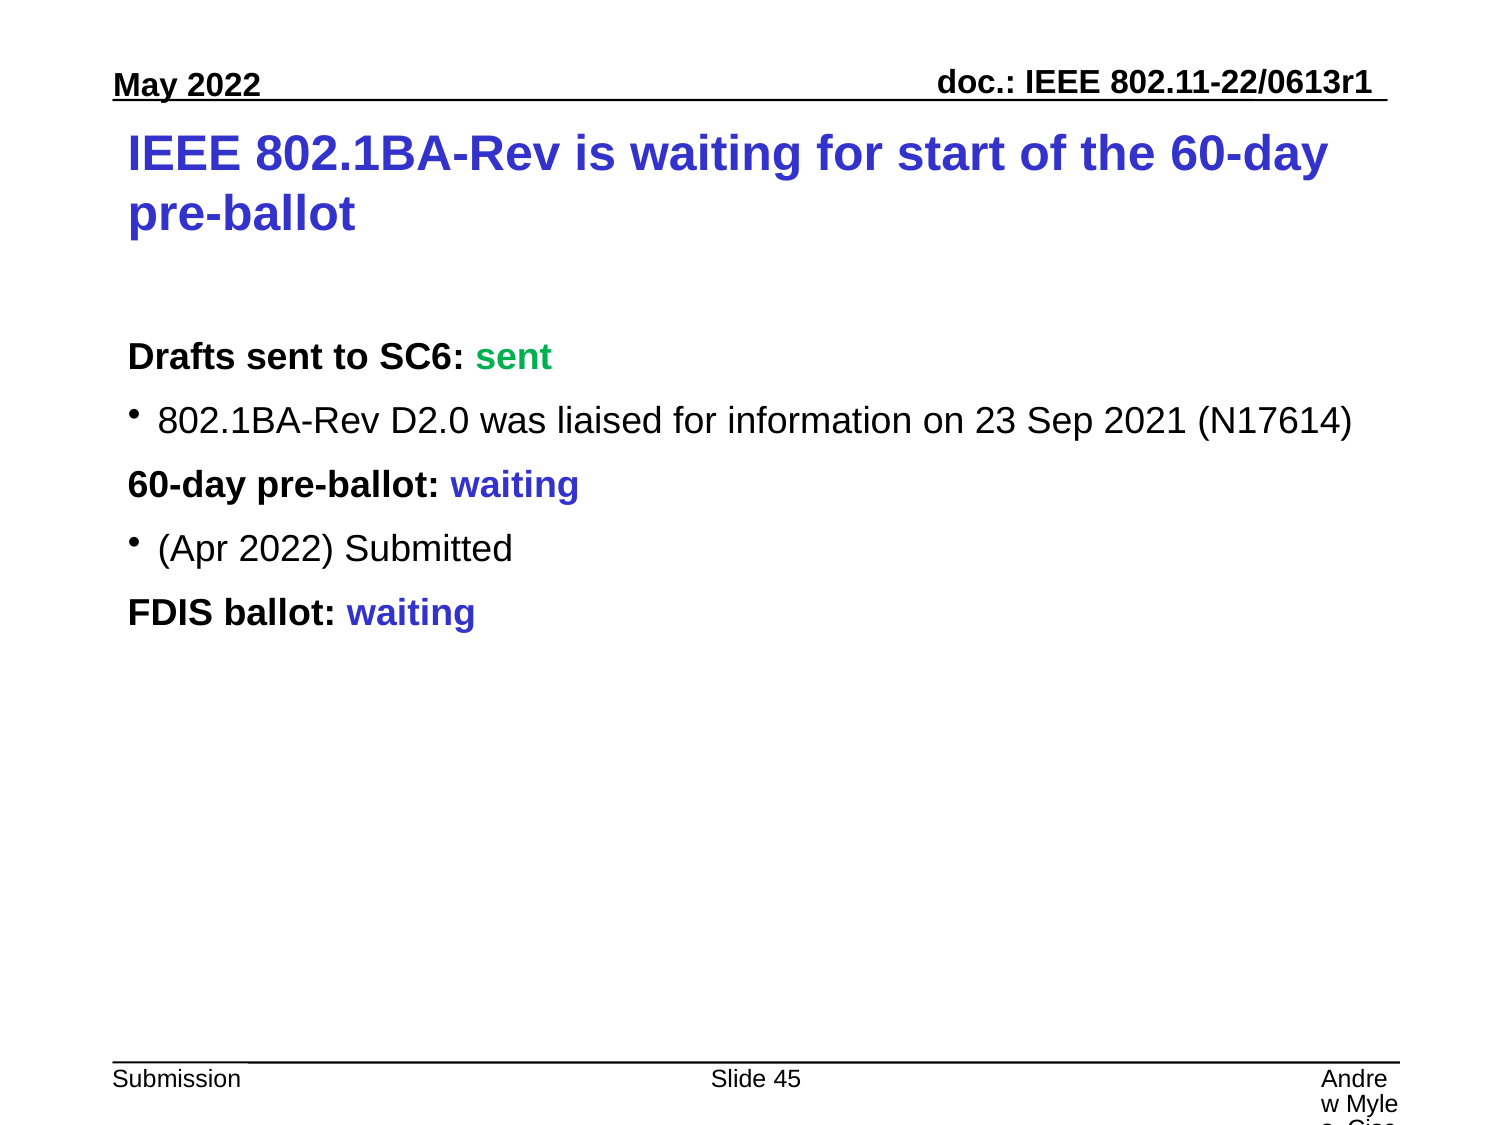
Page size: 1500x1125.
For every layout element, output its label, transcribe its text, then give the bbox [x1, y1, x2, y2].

list Drafts sent to SC6: sent 802.1BA-Rev D2.0 was liaised for information on 23 Sep 2021 (N17614) 60-day pre-ballot: waiting (Apr 2022) Submitted FDIS ballot: waiting [112, 324, 1388, 1000]
title IEEE 802.1BA-Rev is waiting for start of the 60-day pre-ballot [112, 112, 1388, 288]
slide_number Slide 45 [709, 1061, 803, 1093]
footer Andrew Myles, Cisco [1320, 1061, 1402, 1093]
